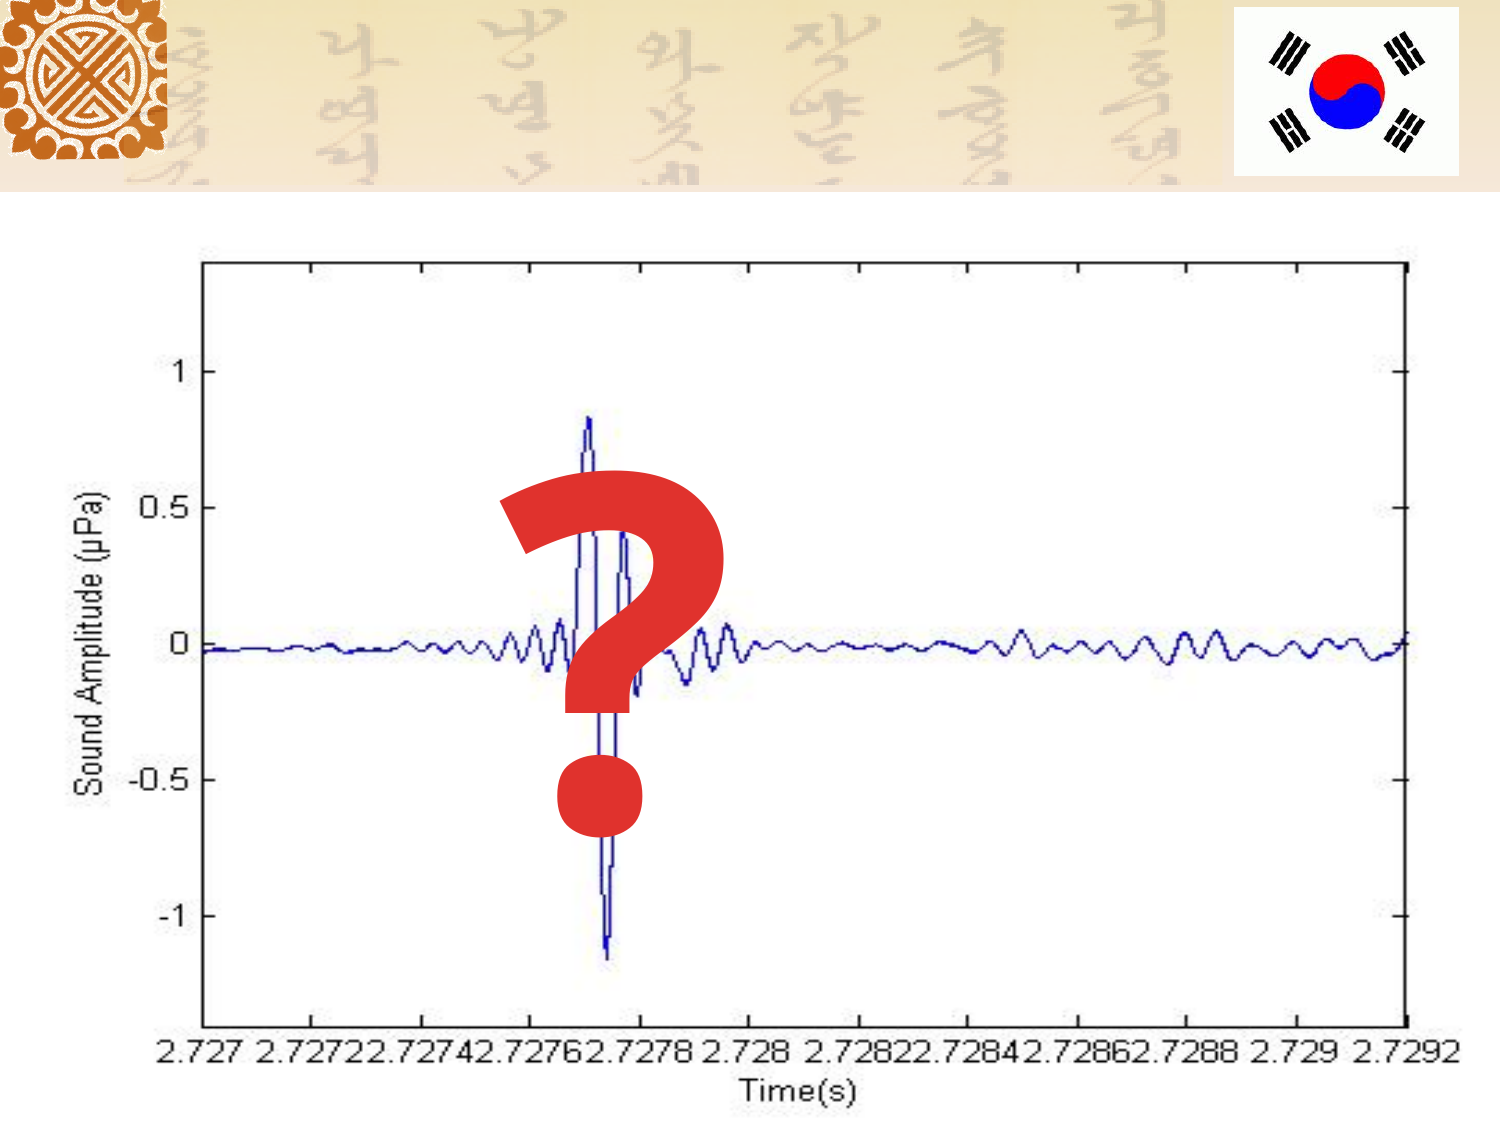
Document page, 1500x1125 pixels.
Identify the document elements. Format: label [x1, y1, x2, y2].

picture [0, 192, 1500, 1125]
picture [1234, 7, 1459, 176]
